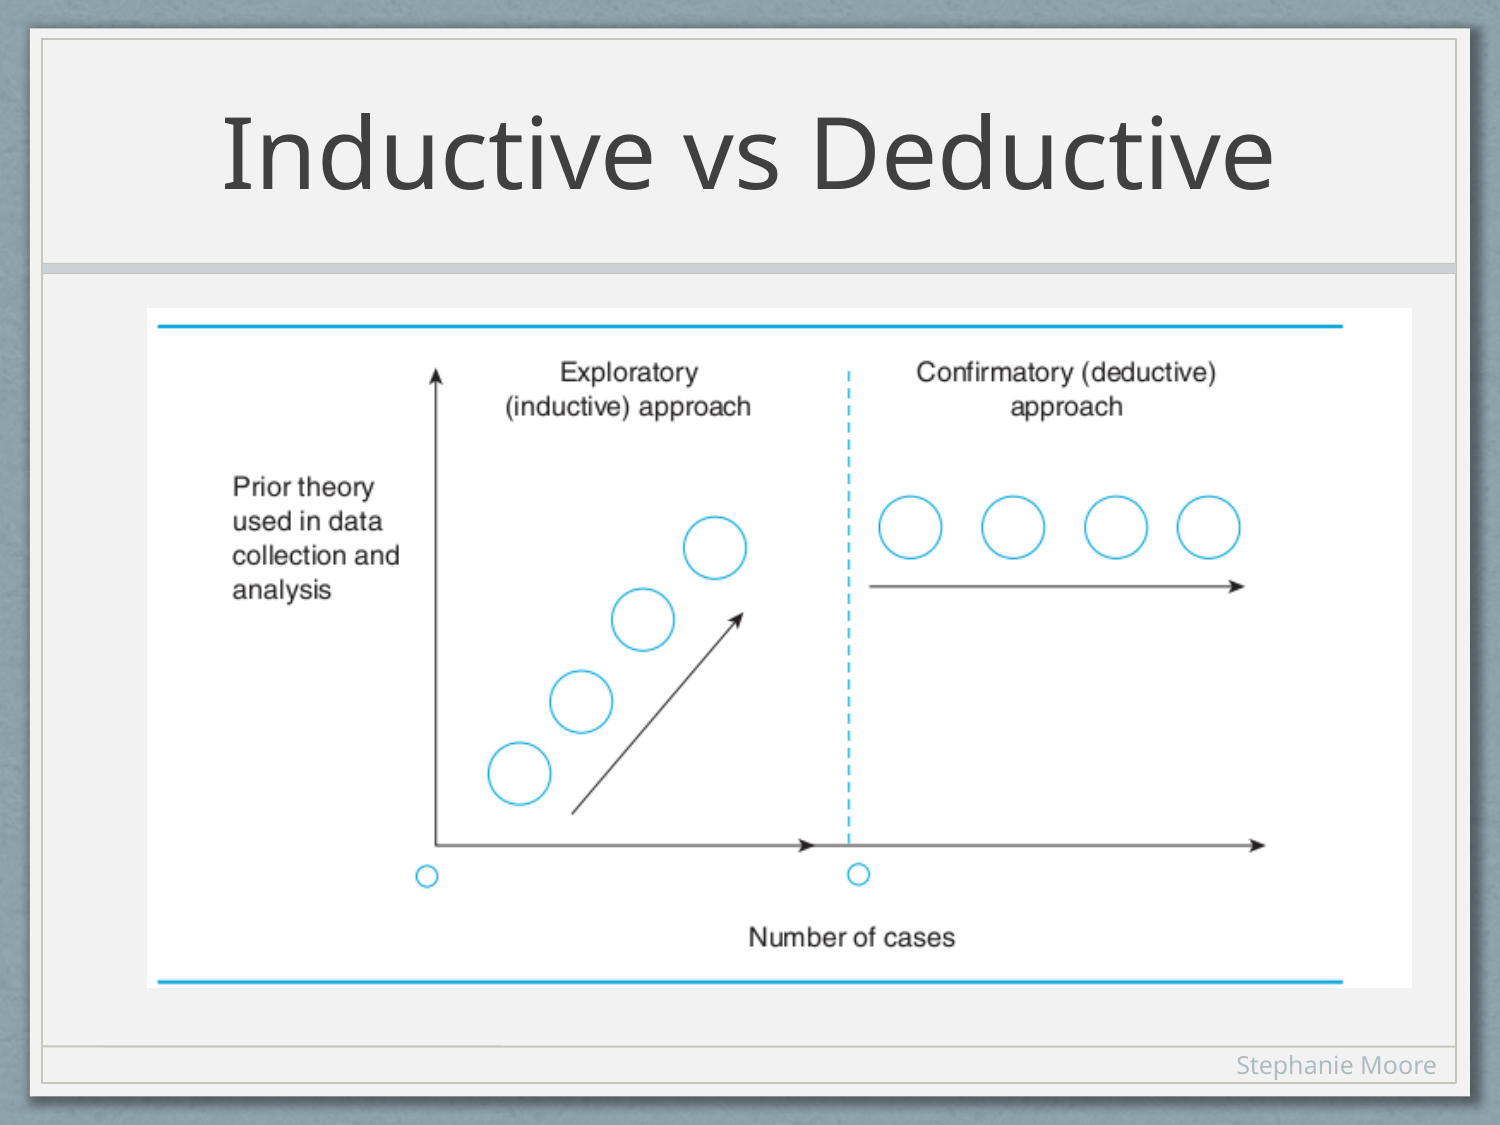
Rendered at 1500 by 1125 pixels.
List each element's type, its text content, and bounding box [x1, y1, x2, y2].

footer Stephanie Moore [977, 1045, 1453, 1088]
picture [147, 307, 1412, 989]
title Inductive vs Deductive [147, 40, 1353, 260]
